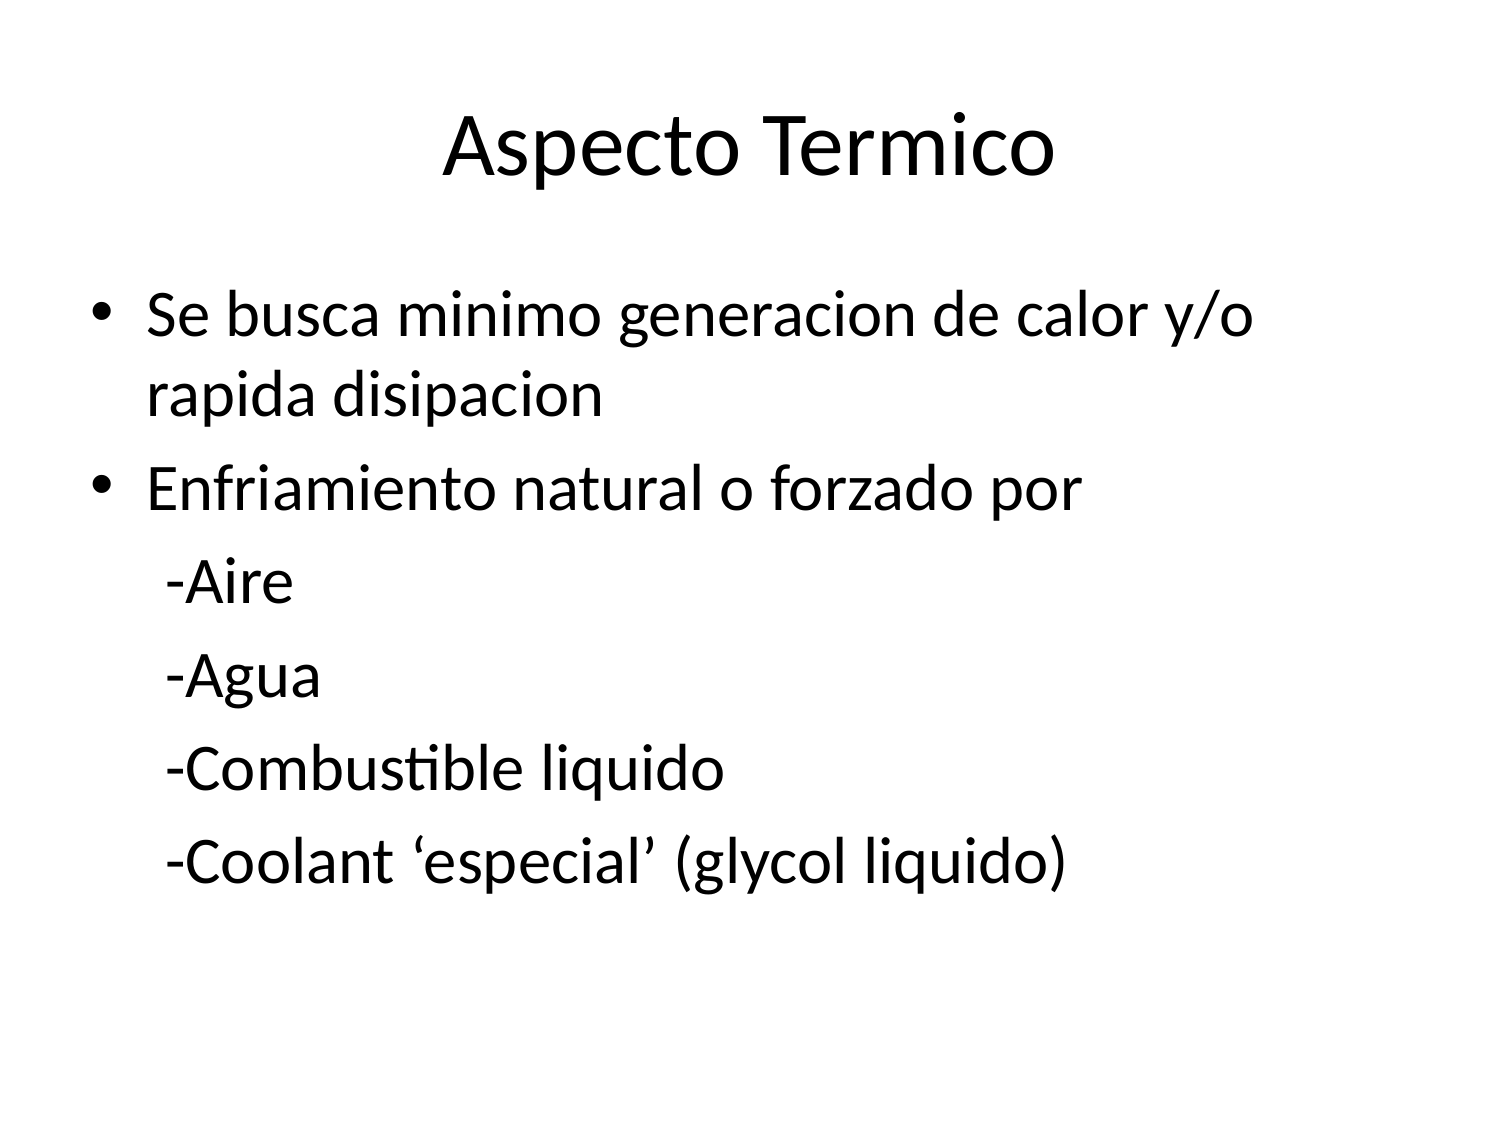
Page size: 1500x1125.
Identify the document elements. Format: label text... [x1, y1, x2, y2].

title Aspecto Termico [75, 45, 1425, 233]
list Se busca minimo generacion de calor y/o rapida disipacion Enfriamiento natural o forzado por -Aire -Agua -Combustible liquido -Coolant ‘especial’ (glycol liquido) [75, 262, 1425, 1005]
